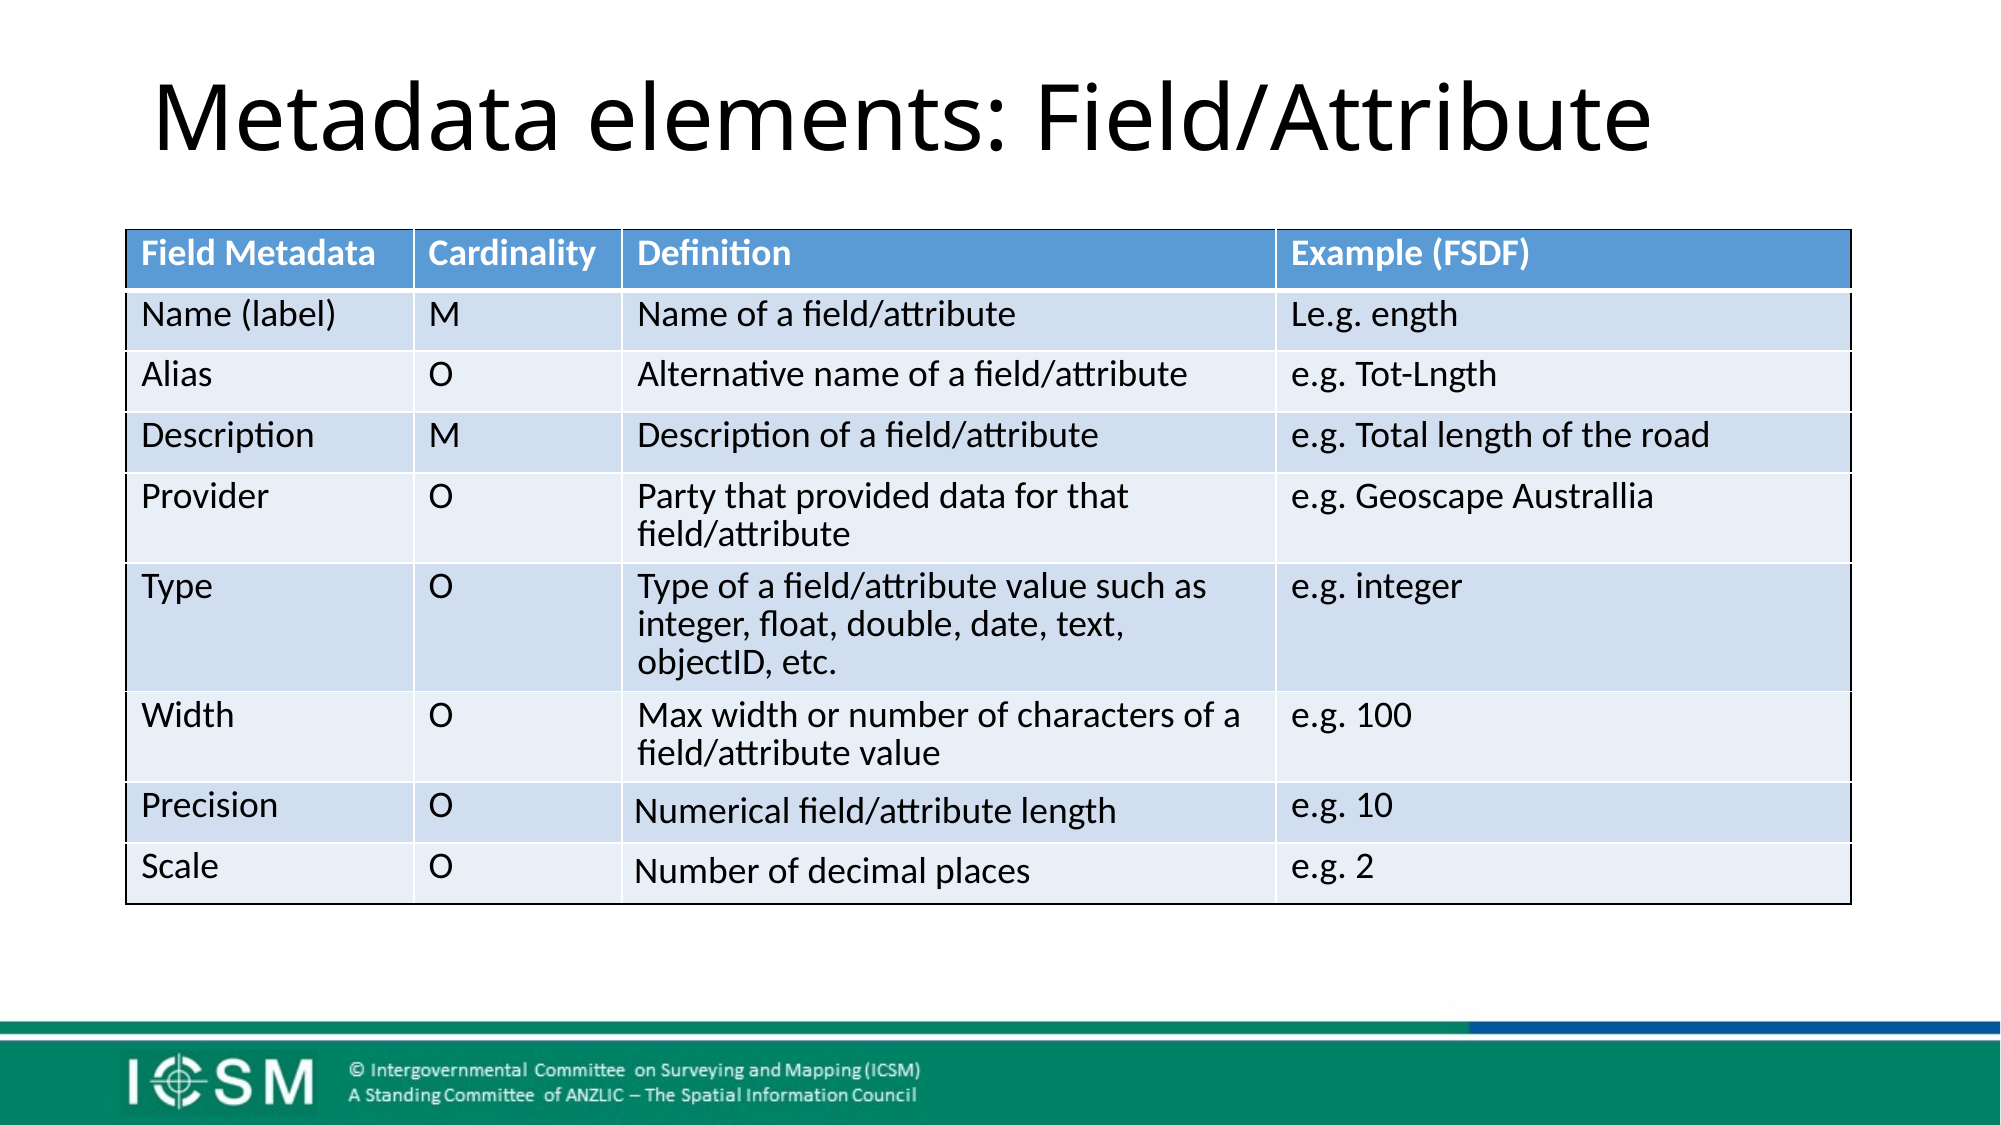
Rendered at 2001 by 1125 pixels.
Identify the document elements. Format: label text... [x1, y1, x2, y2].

table_header Example (FSDF) [1277, 230, 1850, 288]
table_cell O [415, 564, 621, 691]
table_cell Party that provided data for that field/attribute [623, 474, 1275, 562]
table_cell Le.g. ength [1277, 293, 1850, 350]
table_cell Numerical field/attribute length [623, 783, 1275, 842]
table_cell Provider [127, 474, 413, 562]
table_cell Width [127, 692, 413, 781]
table_header Field Metadata [127, 230, 413, 288]
title Metadata elements: Field/Attribute [136, 43, 1862, 199]
picture [0, 0, 2001, 1125]
table_cell O [415, 692, 621, 781]
table_cell e.g. 2 [1277, 844, 1850, 903]
table_cell Name of a field/attribute [623, 293, 1275, 350]
table_cell Alias [127, 352, 413, 411]
table_cell O [415, 783, 621, 842]
table_cell Precision [127, 783, 413, 842]
table_cell Name (label) [127, 293, 413, 350]
table_cell O [415, 844, 621, 903]
table_header Definition [623, 230, 1275, 288]
table_cell Description [127, 413, 413, 472]
table_header Cardinality [415, 230, 621, 288]
table_cell e.g. Geoscape Australlia [1277, 474, 1850, 562]
table_cell M [415, 413, 621, 472]
table_cell M [415, 293, 621, 350]
table_cell Type [127, 564, 413, 691]
table_cell e.g. 10 [1277, 783, 1850, 842]
table_cell O [415, 474, 621, 562]
table_cell Description of a field/attribute [623, 413, 1275, 472]
table_cell e.g. Total length of the road [1277, 413, 1850, 472]
table_cell Alternative name of a field/attribute [623, 352, 1275, 411]
table_cell Type of a field/attribute value such as integer, float, double, date, text, objectID, etc. [623, 564, 1275, 691]
table_cell e.g. Tot-Lngth [1277, 352, 1850, 411]
table_cell Number of decimal places [623, 844, 1275, 903]
table_cell Scale [127, 844, 413, 903]
table_cell e.g. 100 [1277, 692, 1850, 781]
table_cell Max width or number of characters of a field/attribute value [623, 692, 1275, 781]
table_cell O [415, 352, 621, 411]
table_cell e.g. integer [1277, 564, 1850, 691]
